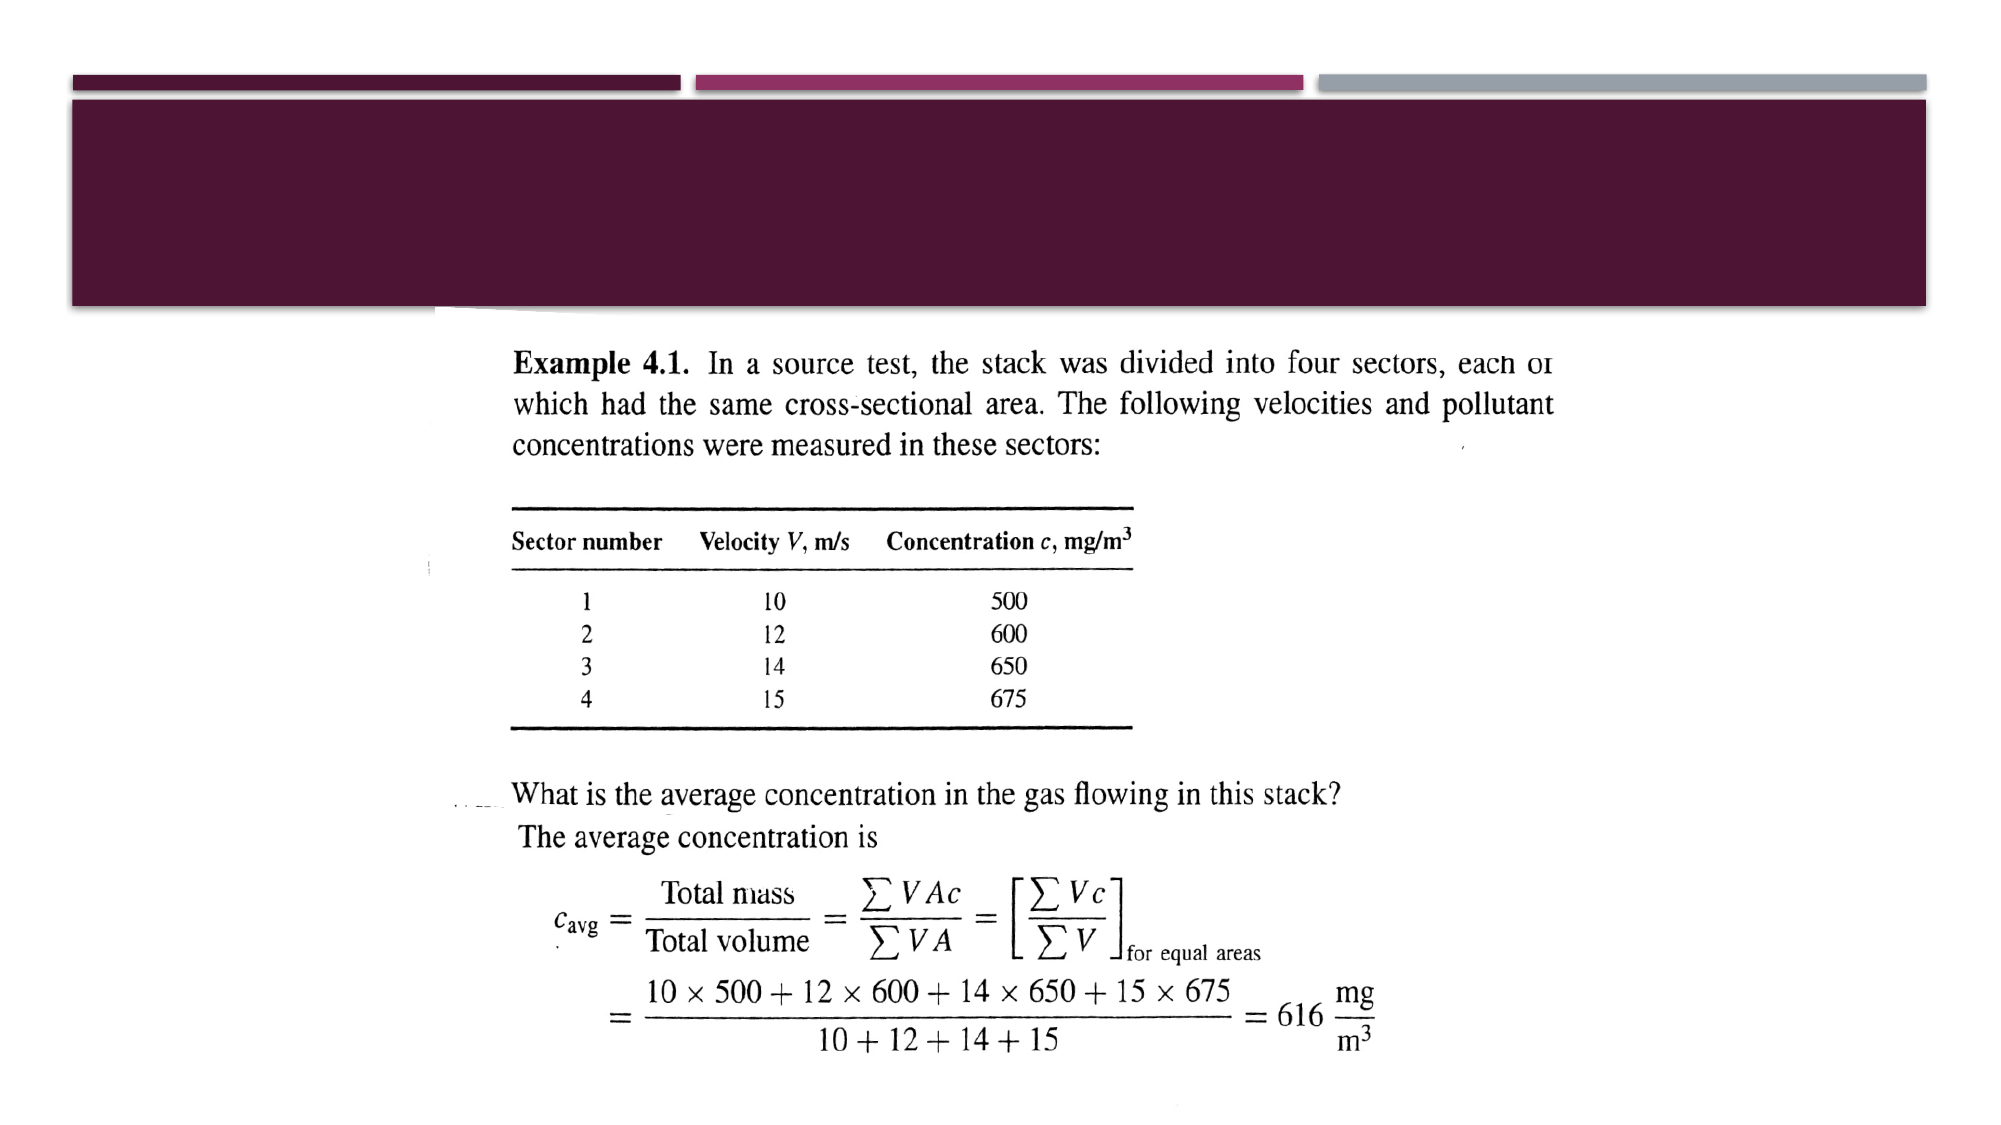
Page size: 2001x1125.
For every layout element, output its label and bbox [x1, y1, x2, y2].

picture [337, 307, 1645, 1125]
